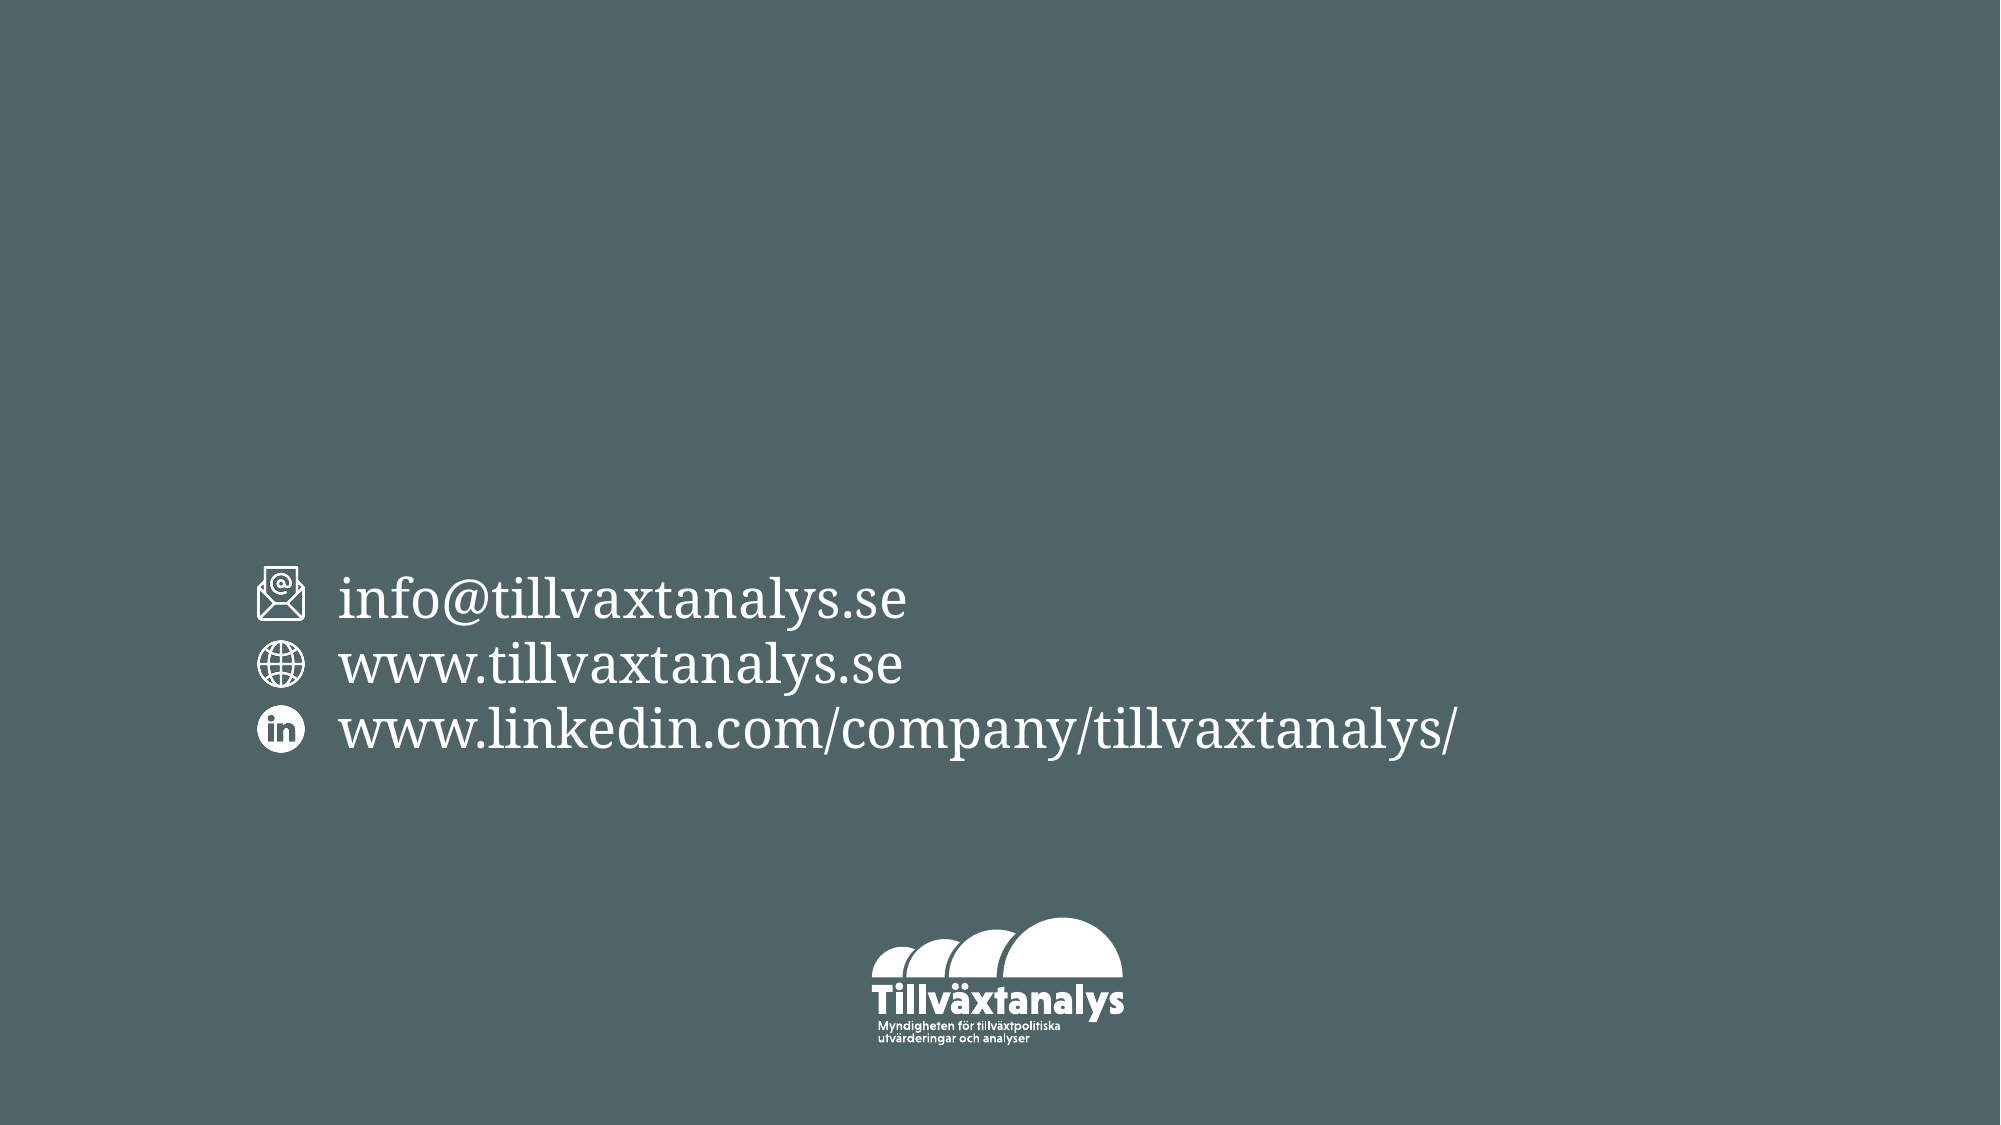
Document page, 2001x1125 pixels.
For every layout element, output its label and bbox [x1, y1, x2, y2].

picture [257, 705, 305, 753]
picture [257, 566, 305, 621]
picture [257, 640, 305, 688]
